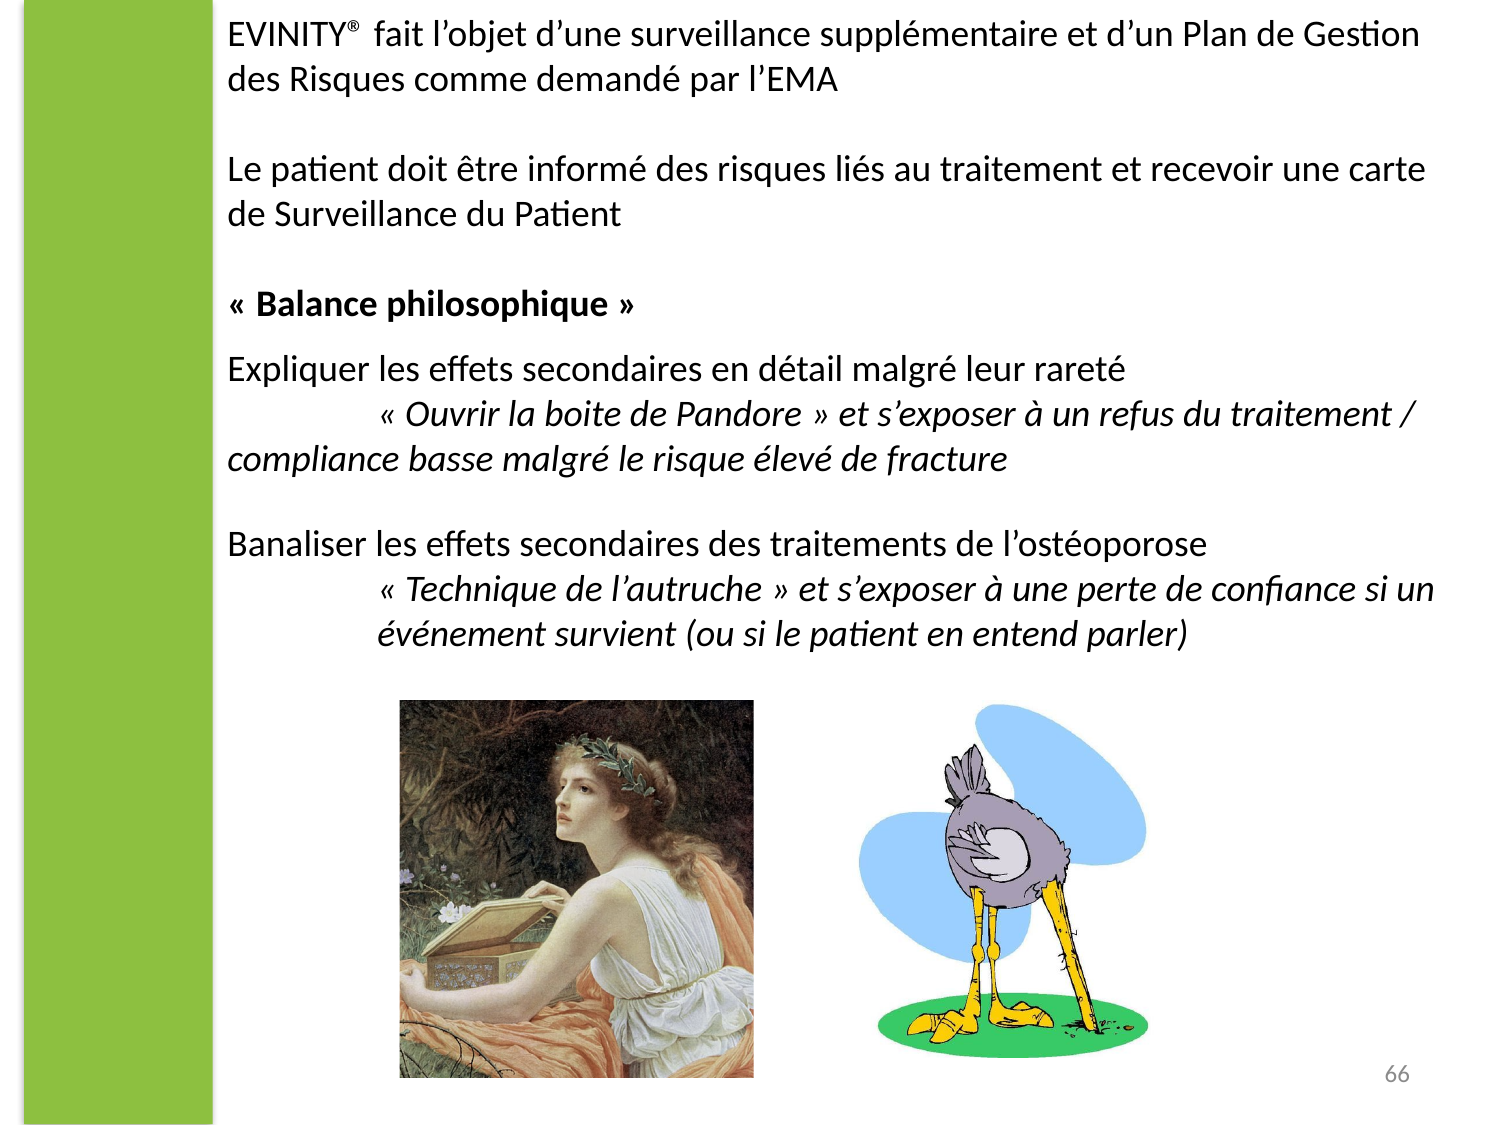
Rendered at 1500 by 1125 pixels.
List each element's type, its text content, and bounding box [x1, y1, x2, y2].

slide_number 66 [1074, 1042, 1425, 1103]
text_box [24, 0, 213, 1125]
picture [399, 700, 754, 1078]
picture [852, 700, 1158, 1058]
text_box EVINITY® fait l’objet d’une surveillance supplémentaire et d’un Plan de Gestion des Risques comme demandé par l’EMA Le patient doit être informé des risques liés au traitement et recevoir une carte de Surveillance du Patient « Balance philosophique » Expliquer les effets secondaires en détail malgré leur rareté « Ouvrir la boite de Pandore » et s’exposer à un refus du traitement / compliance basse malgré le risque élevé de fracture Banaliser les effets secondaires des traitements de l’ostéoporose « Technique de l’autruche » et s’exposer à une perte de confiance si un événement survient (ou si le patient en entend parler) [212, 1, 1476, 752]
